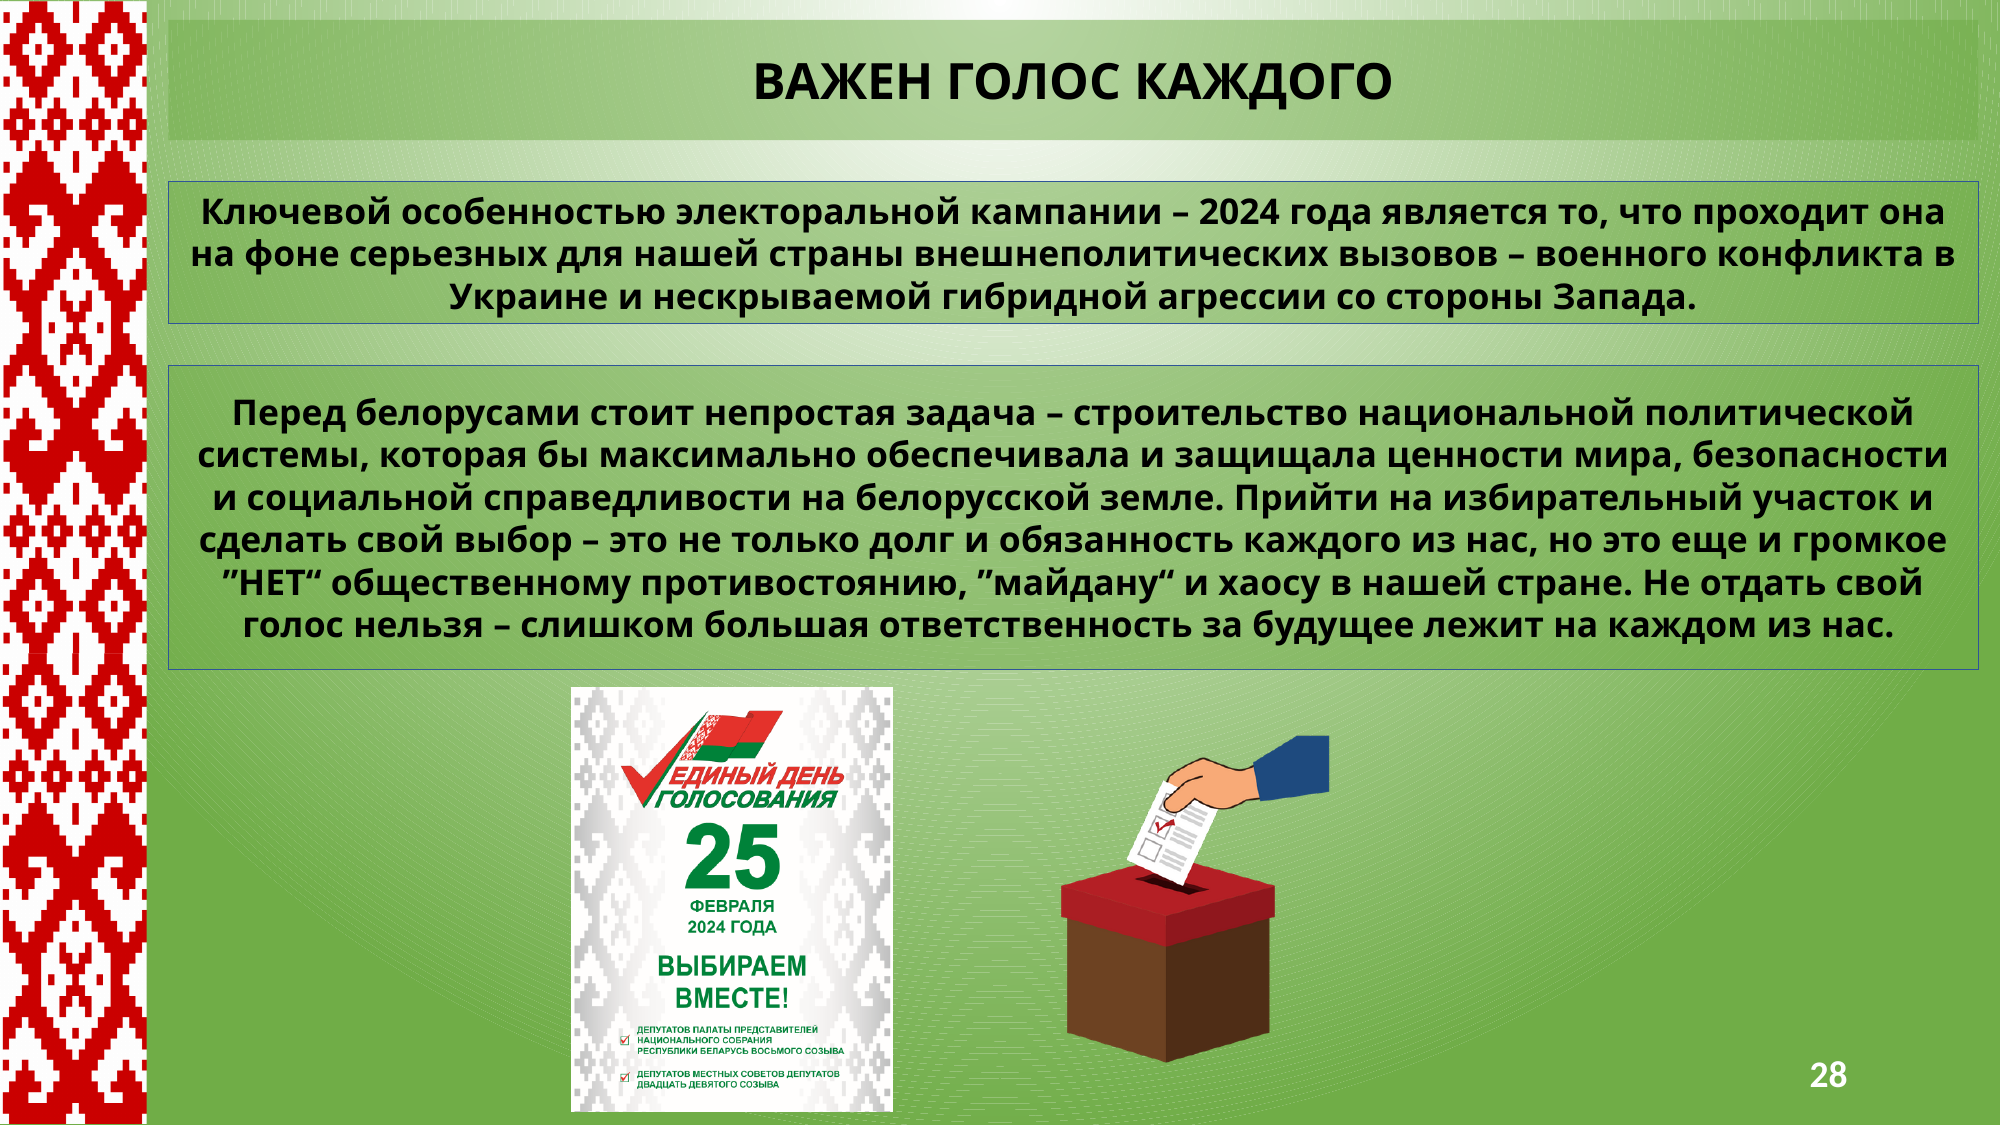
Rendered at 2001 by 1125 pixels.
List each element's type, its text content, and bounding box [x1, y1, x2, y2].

picture [0, 2, 400, 653]
text_box ВАЖЕН ГОЛОС КАЖДОГО [168, 19, 1979, 141]
picture [999, 703, 1391, 1095]
text_box Перед белорусами стоит непростая задача – строительство национальной политической системы, которая бы максимально обеспечивала и защищала ценности мира, безопасности и социальной справедливости на белорусской земле. Прийти на избирательный участок и сделать свой выбор – это не только долг и обязанность каждого из нас, но это еще и громкое ”НЕТ“ общественному противостоянию, ”майдану“ и хаосу в нашей стране. Не отдать свой голос нельзя – слишком большая ответственность за будущее лежит на каждом из нас. [168, 365, 1979, 670]
slide_number 28 [1412, 1042, 1863, 1103]
text_box Ключевой особенностью электоральной кампании – 2024 года является то, что проходит она на фоне серьезных для нашей страны внешнеполитических вызовов – военного конфликта в Украине и нескрываемой гибридной агрессии со стороны Запада. [168, 181, 1979, 324]
picture [571, 687, 893, 1112]
picture [0, 654, 309, 1124]
